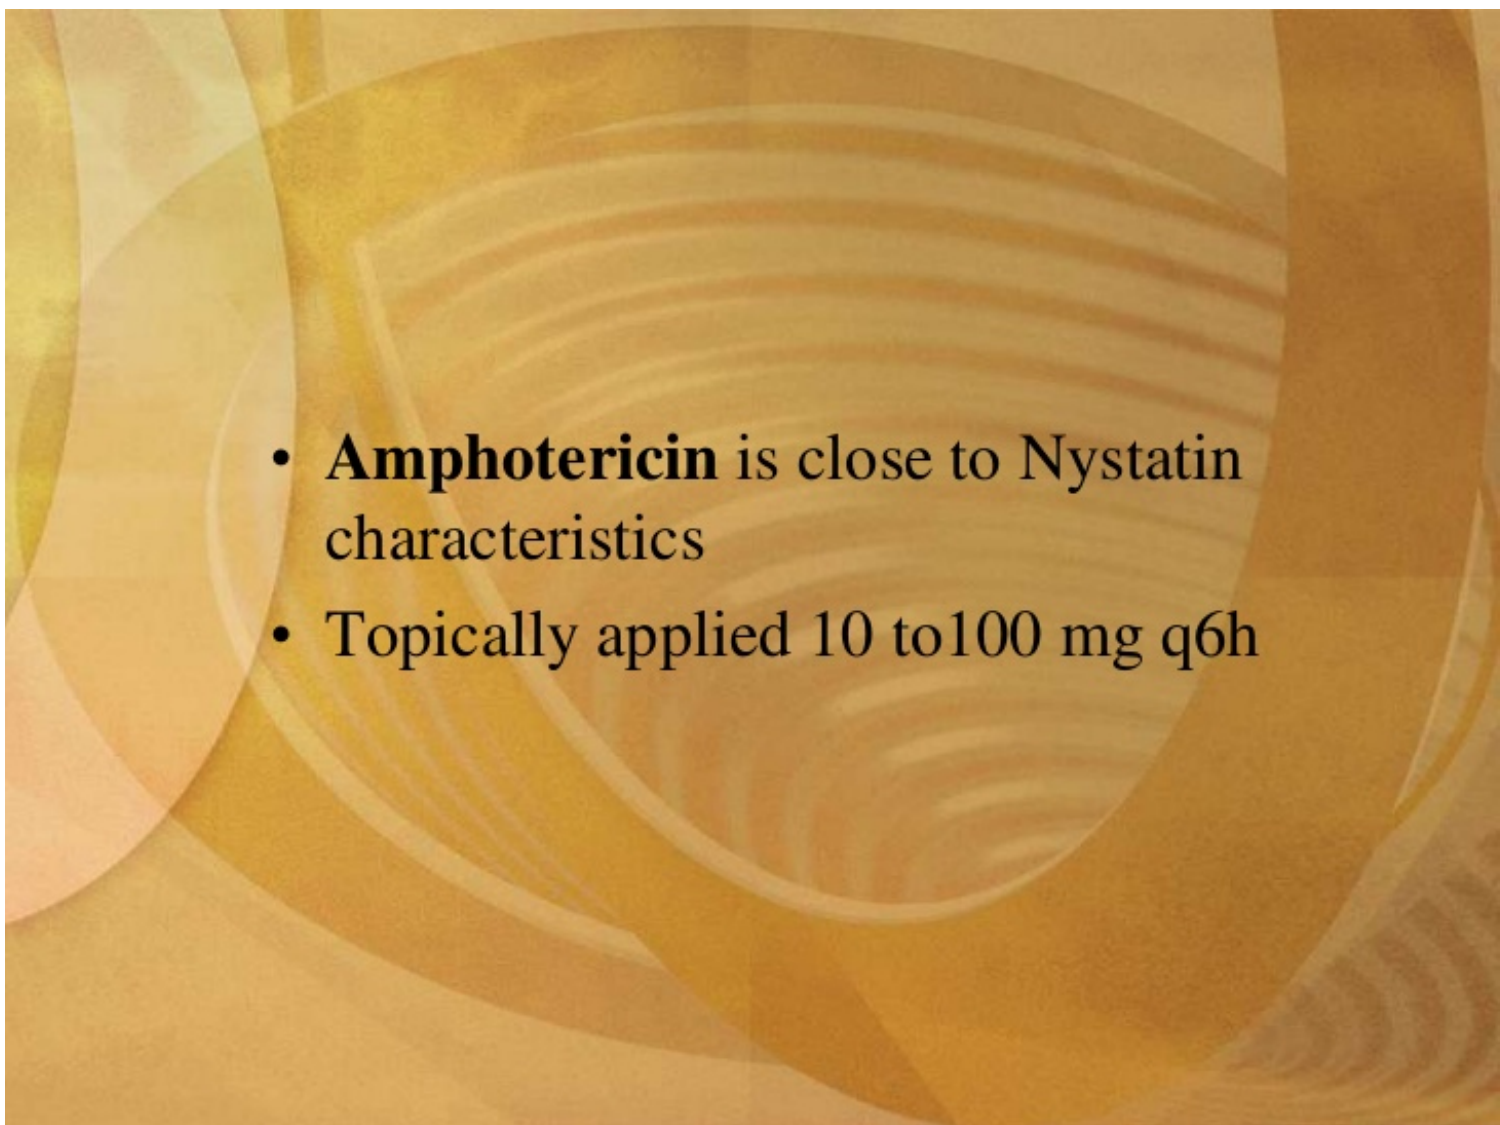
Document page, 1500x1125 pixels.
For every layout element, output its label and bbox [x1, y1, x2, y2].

list [4, 9, 1500, 1125]
